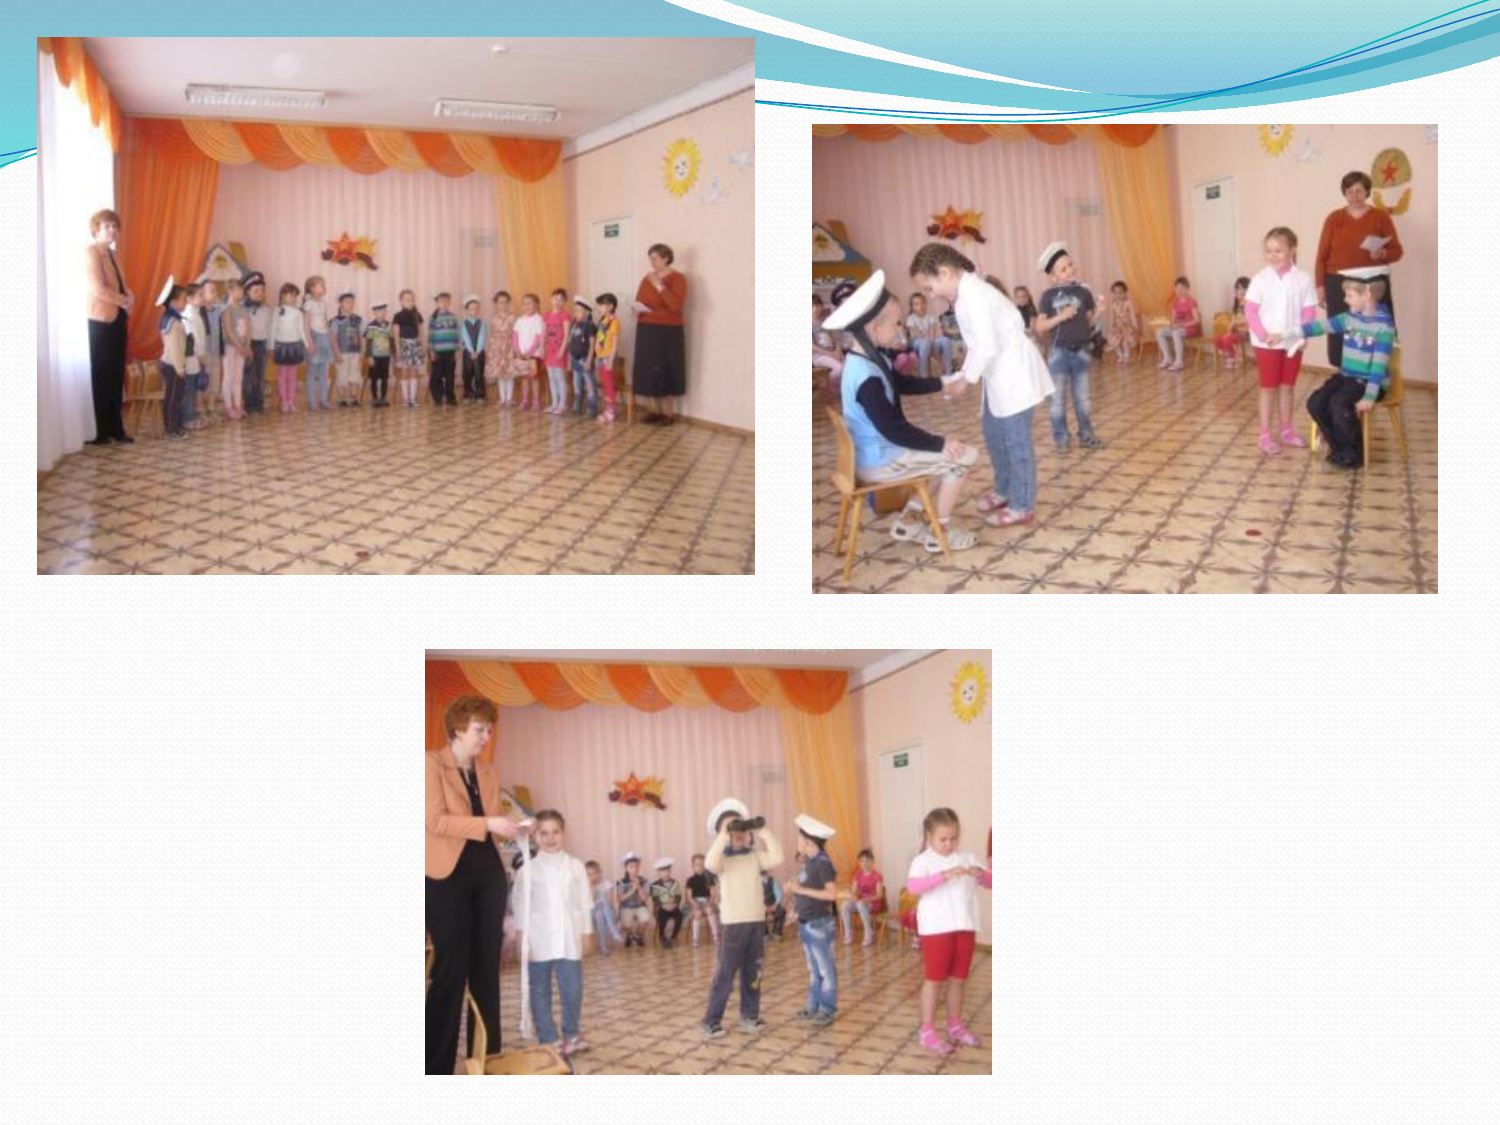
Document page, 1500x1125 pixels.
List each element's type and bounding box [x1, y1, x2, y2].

picture [812, 124, 1438, 594]
picture [424, 649, 992, 1076]
list [37, 37, 755, 576]
